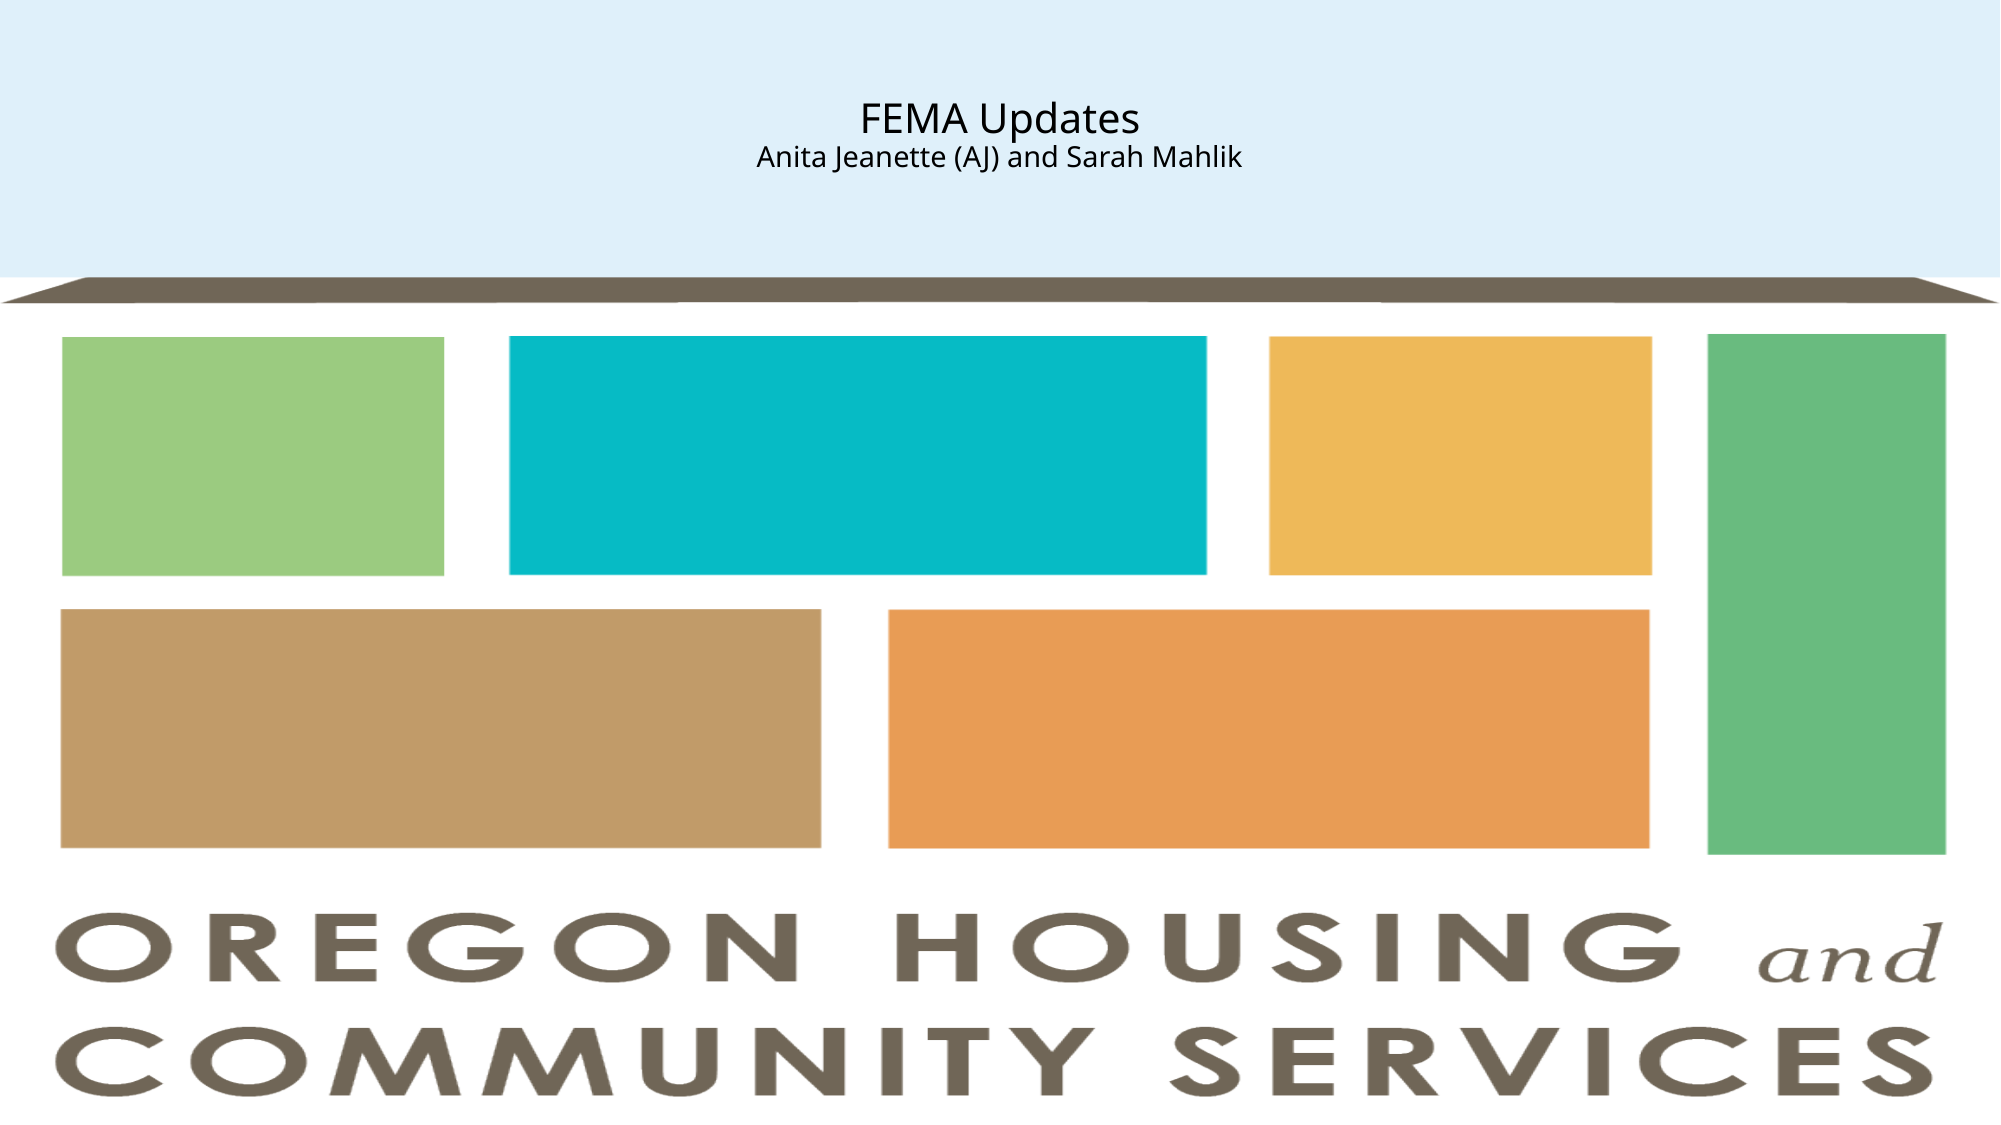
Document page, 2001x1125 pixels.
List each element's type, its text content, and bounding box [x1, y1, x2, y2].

picture [0, 0, 2001, 1125]
title FEMA Updates Anita Jeanette (AJ) and Sarah Mahlik [0, 0, 2000, 278]
